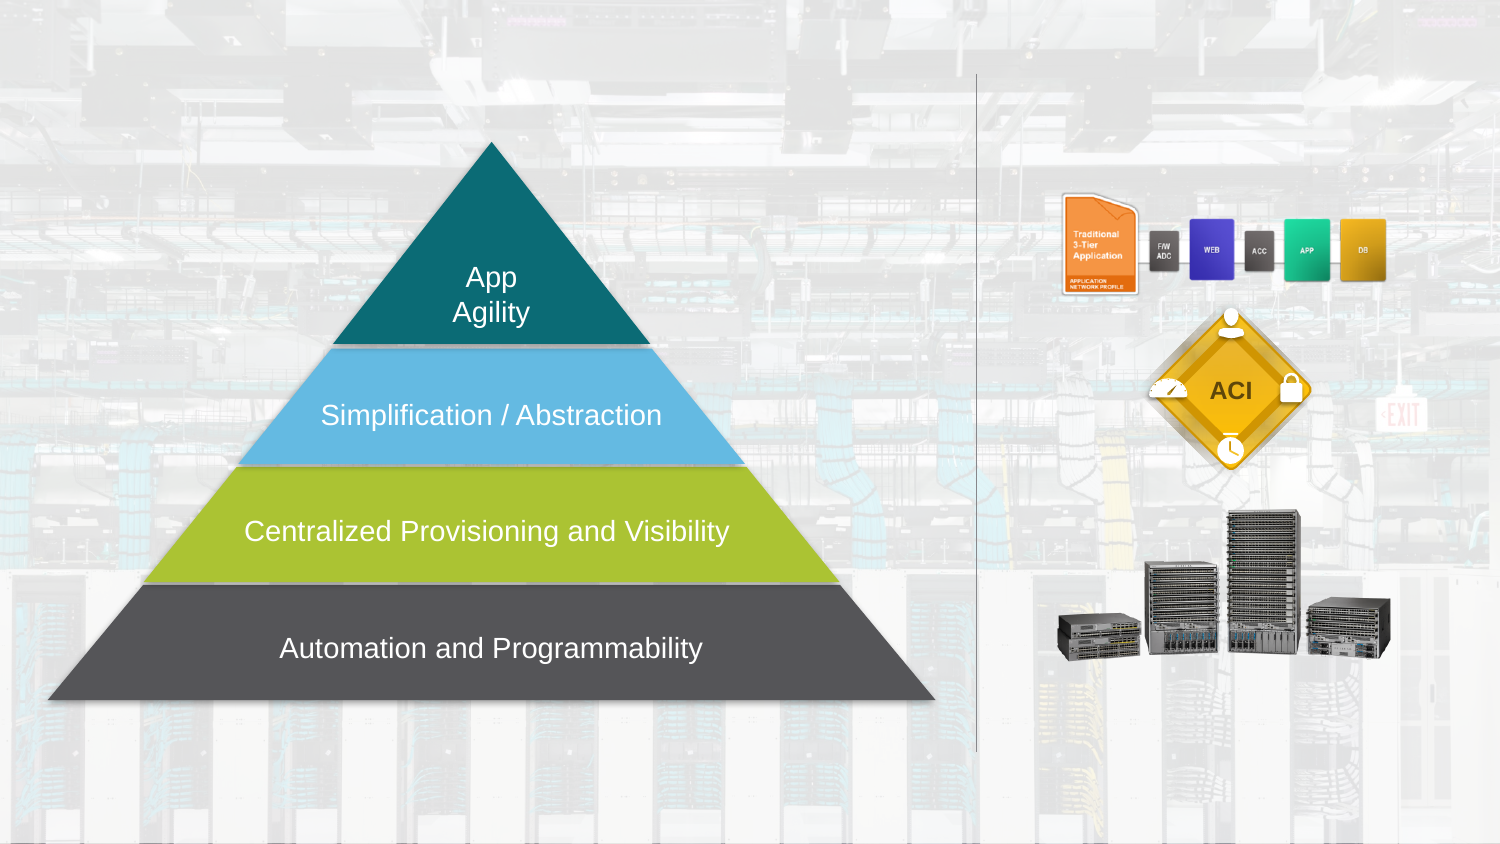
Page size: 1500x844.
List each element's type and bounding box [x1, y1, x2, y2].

text_box [1043, 189, 1404, 730]
picture [0, 0, 1500, 844]
